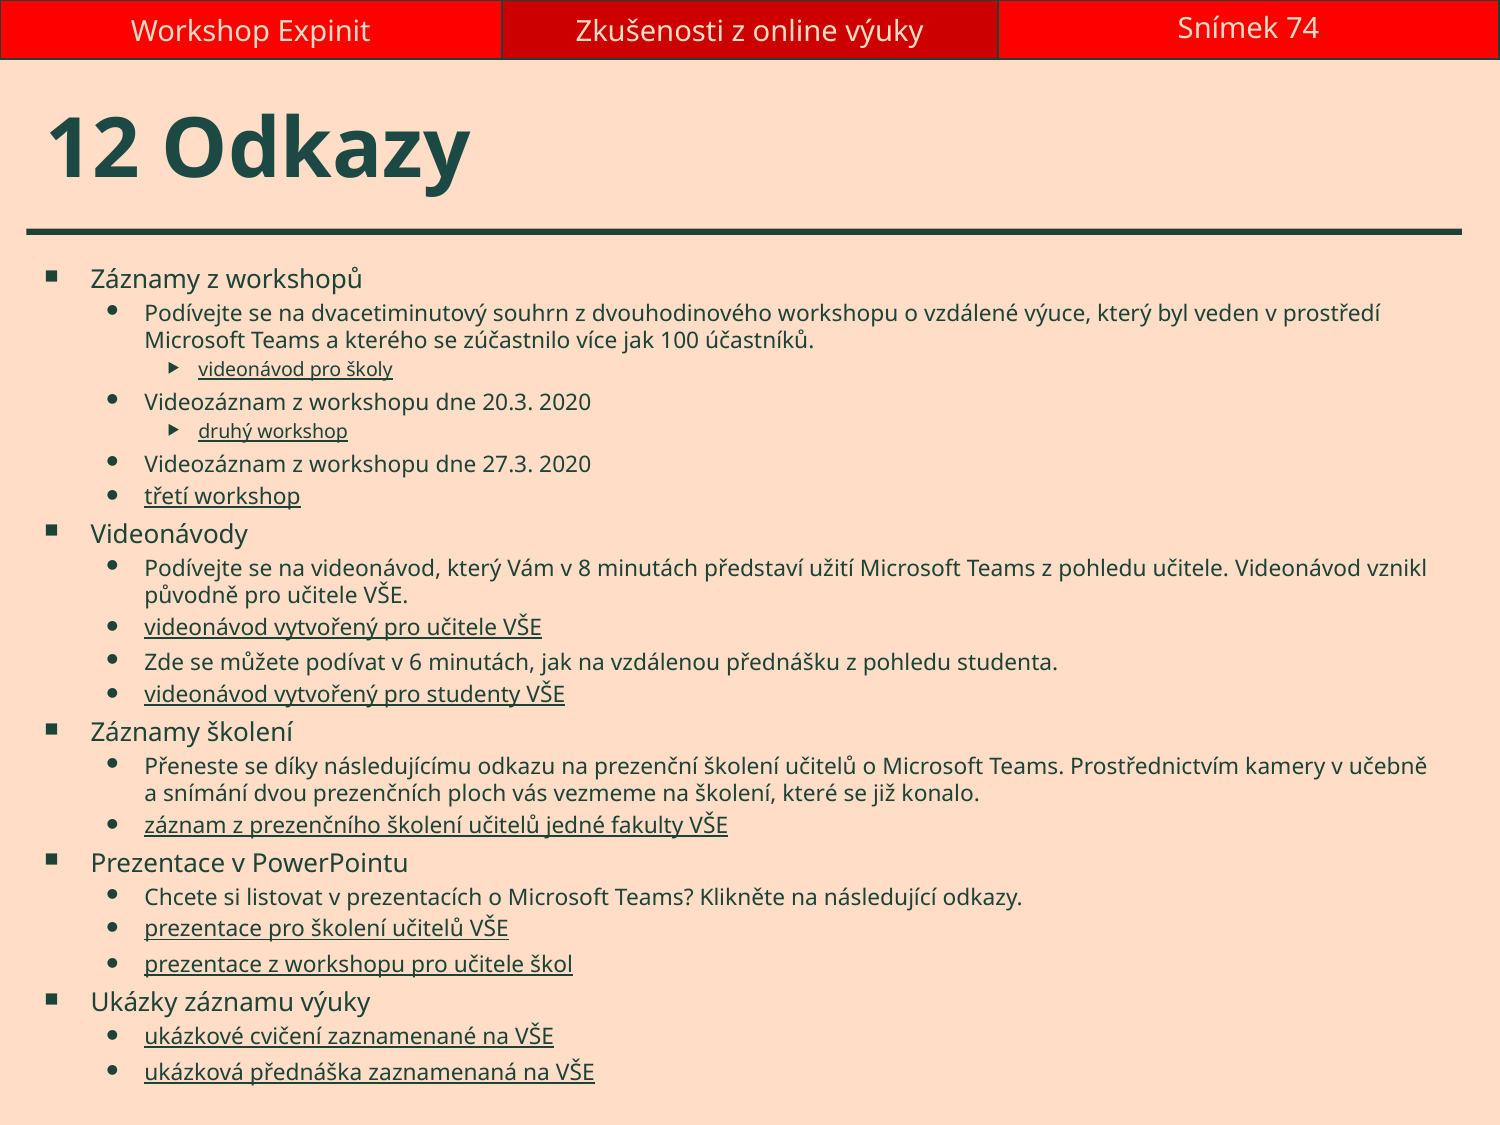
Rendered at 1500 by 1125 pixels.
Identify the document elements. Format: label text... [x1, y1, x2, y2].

slide_number Snímek 74 [997, 0, 1500, 60]
title 12 Odkazy [30, 66, 1459, 222]
list Záznamy z workshopů Podívejte se na dvacetiminutový souhrn z dvouhodinového workshopu o vzdálené výuce, který byl veden v prostředí Microsoft Teams a kterého se zúčastnilo více jak 100 účastníků. videonávod pro školy Videozáznam z workshopu dne 20.3. 2020 druhý workshop Videozáznam z workshopu dne 27.3. 2020 třetí workshop Videonávody Podívejte se na videonávod, který Vám v 8 minutách představí užití Microsoft Teams z pohledu učitele. Videonávod vznikl původně pro učitele VŠE. videonávod vytvořený pro učitele VŠE Zde se můžete podívat v 6 minutách, jak na vzdálenou přednášku z pohledu studenta. videonávod vytvořený pro studenty VŠE Záznamy školení Přeneste se díky následujícímu odkazu na prezenční školení učitelů o Microsoft Teams. Prostřednictvím kamery v učebně a snímání dvou prezenčních ploch vás vezmeme na školení, které se již konalo. záznam z prezenčního školení učitelů jedné fakulty VŠE Prezentace v PowerPointu Chcete si listovat v prezentacích o Microsoft Teams? Klikněte na následující odkazy. prezentace pro školení učitelů VŠE prezentace z workshopu pro učitele škol Ukázky záznamu výuky ukázkové cvičení zaznamenané na VŠE ukázková přednáška zaznamenaná na VŠE [29, 255, 1459, 1106]
slide_number Workshop Expinit [0, 0, 503, 60]
footer Zkušenosti z online výuky [503, 0, 997, 60]
